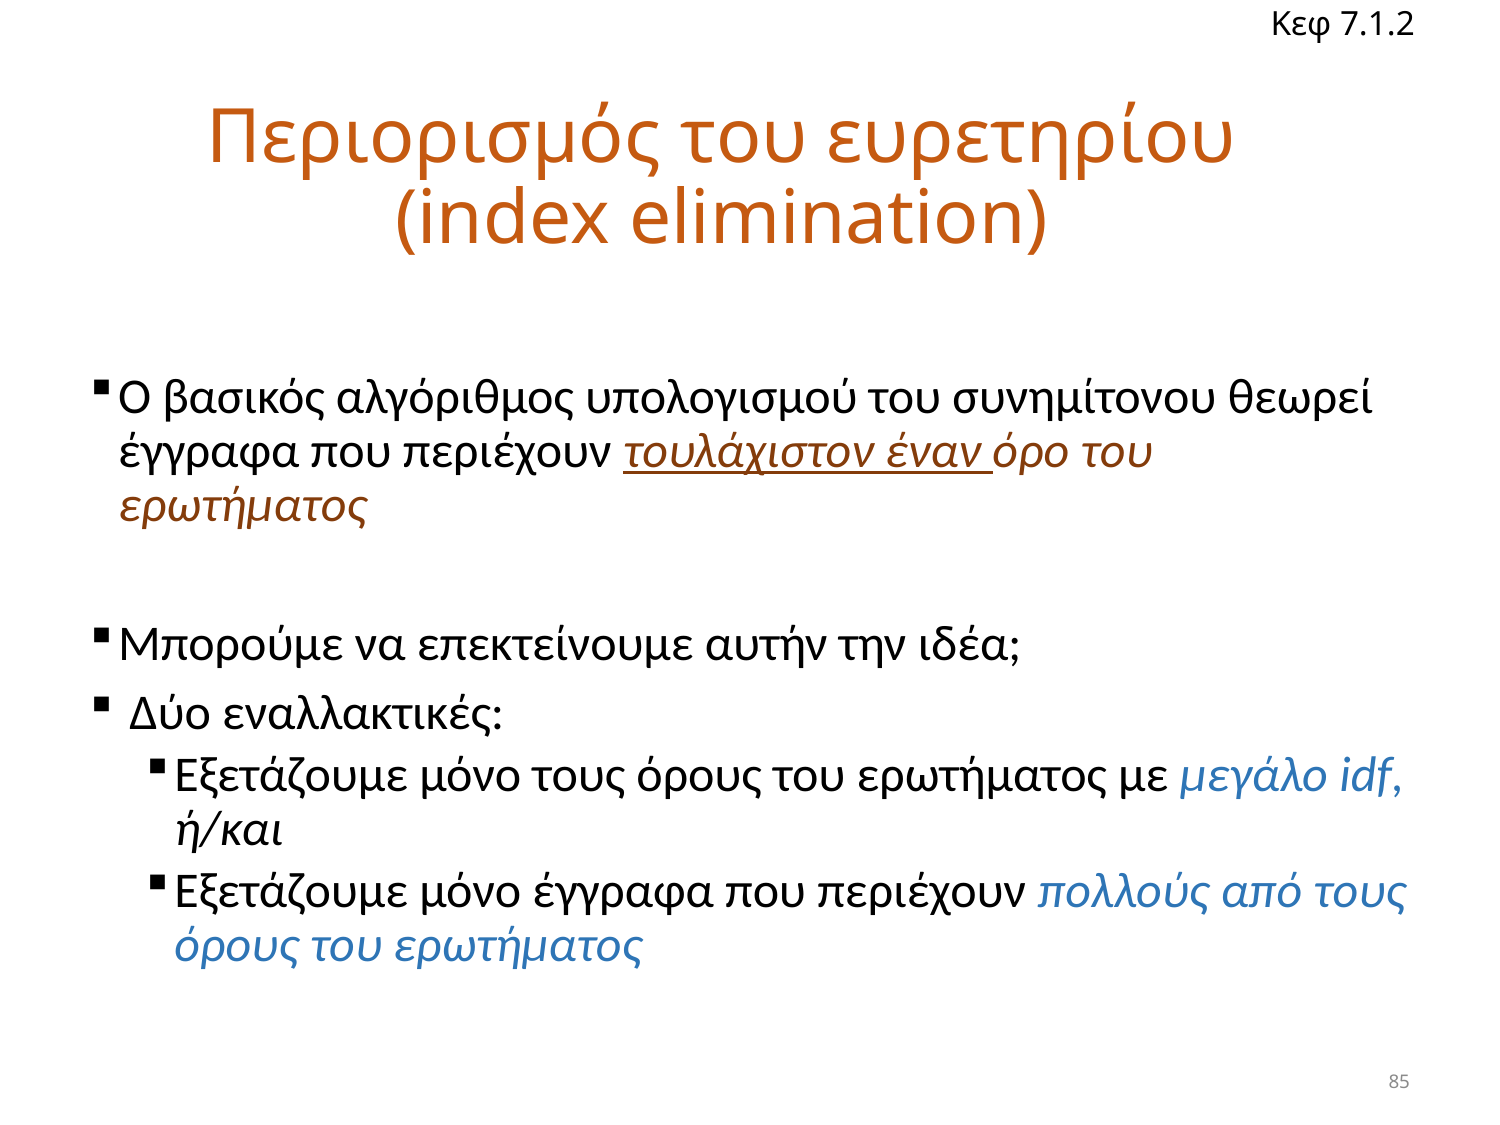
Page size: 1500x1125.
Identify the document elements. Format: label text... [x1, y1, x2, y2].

list Ο βασικός αλγόριθμος υπολογισμού του συνημίτονου θεωρεί έγγραφα που περιέχουν τουλάχιστον έναν όρο του ερωτήματος Μπορούμε να επεκτείνουμε αυτήν την ιδέα; Δύο εναλλακτικές: Εξετάζουμε μόνο τους όρους του ερωτήματος με μεγάλο idf, ή/και Εξετάζουμε μόνο έγγραφα που περιέχουν πολλούς από τους όρους του ερωτήματος [75, 362, 1425, 588]
text_box Κεφ 7.1.2 [1255, 0, 1430, 50]
slide_number 85 [1074, 1062, 1425, 1103]
title Περιορισμός του ευρετηρίου (index elimination) [75, 70, 1369, 288]
